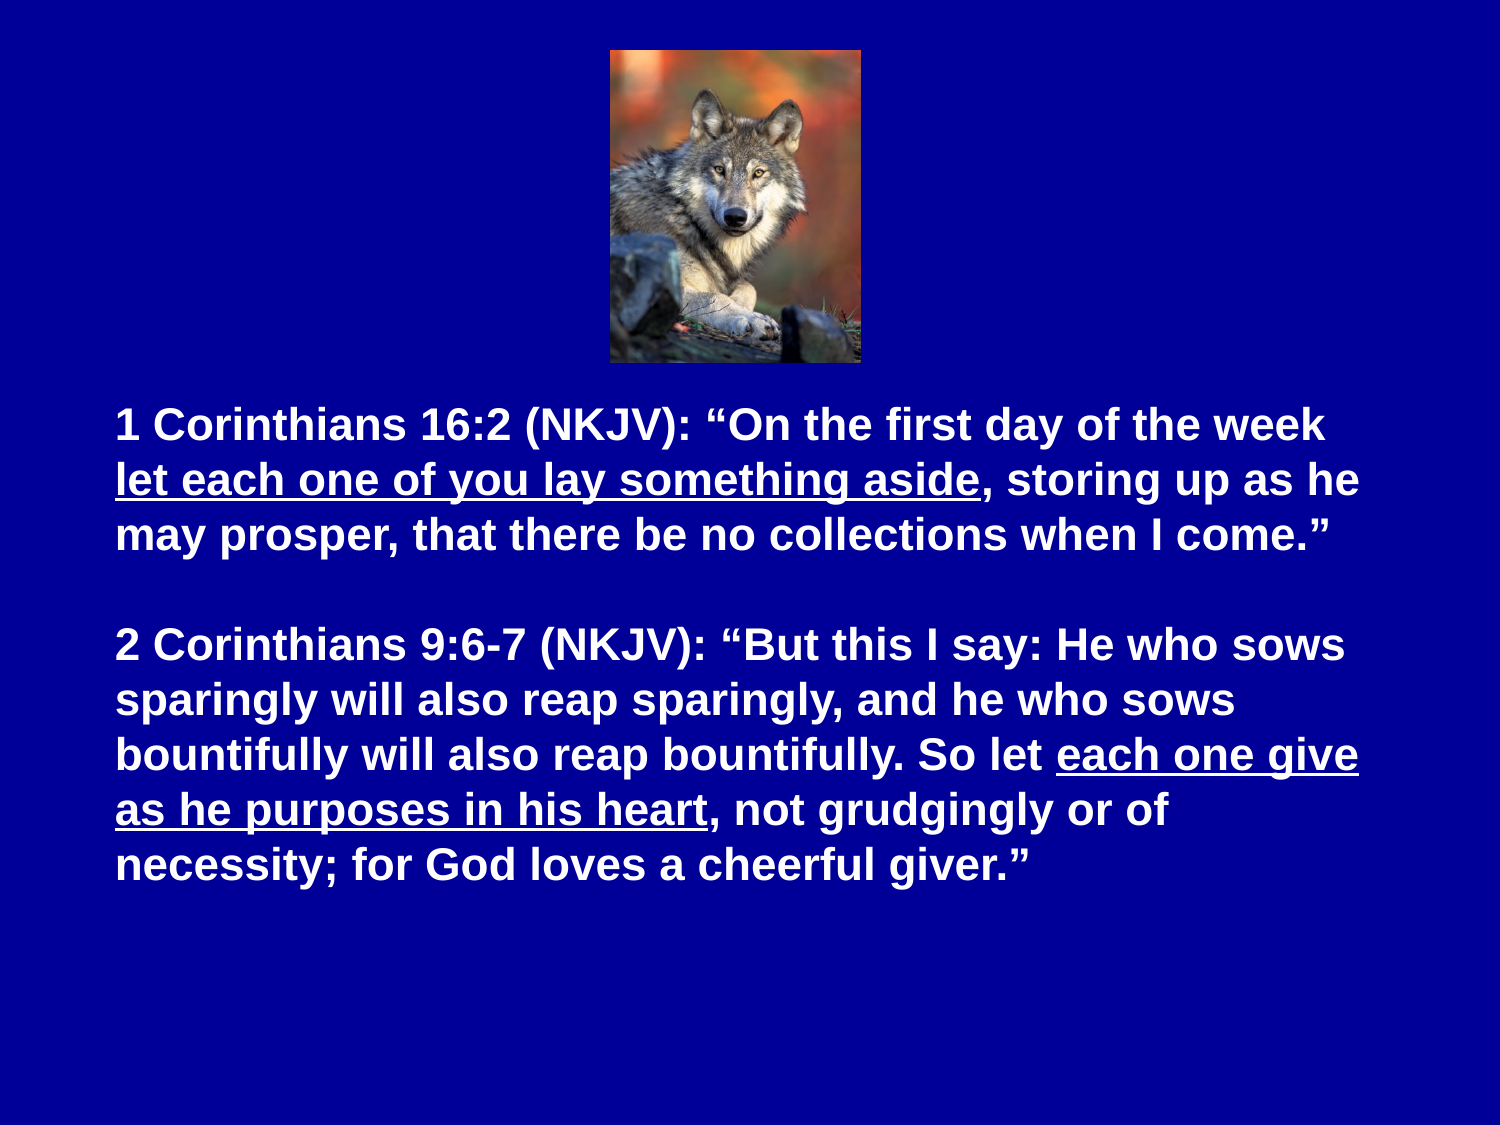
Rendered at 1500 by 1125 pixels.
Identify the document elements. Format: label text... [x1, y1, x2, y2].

picture [610, 50, 861, 363]
text_box 1 Corinthians 16:2 (NKJV): “On the first day of the week let each one of you lay something aside, storing up as he may prosper, that there be no collections when I come.” 2 Corinthians 9:6-7 (NKJV): “But this I say: He who sows sparingly will also reap sparingly, and he who sows bountifully will also reap bountifully. So let each one give as he purposes in his heart, not grudgingly or of necessity; for God loves a cheerful giver.” [99, 387, 1400, 898]
